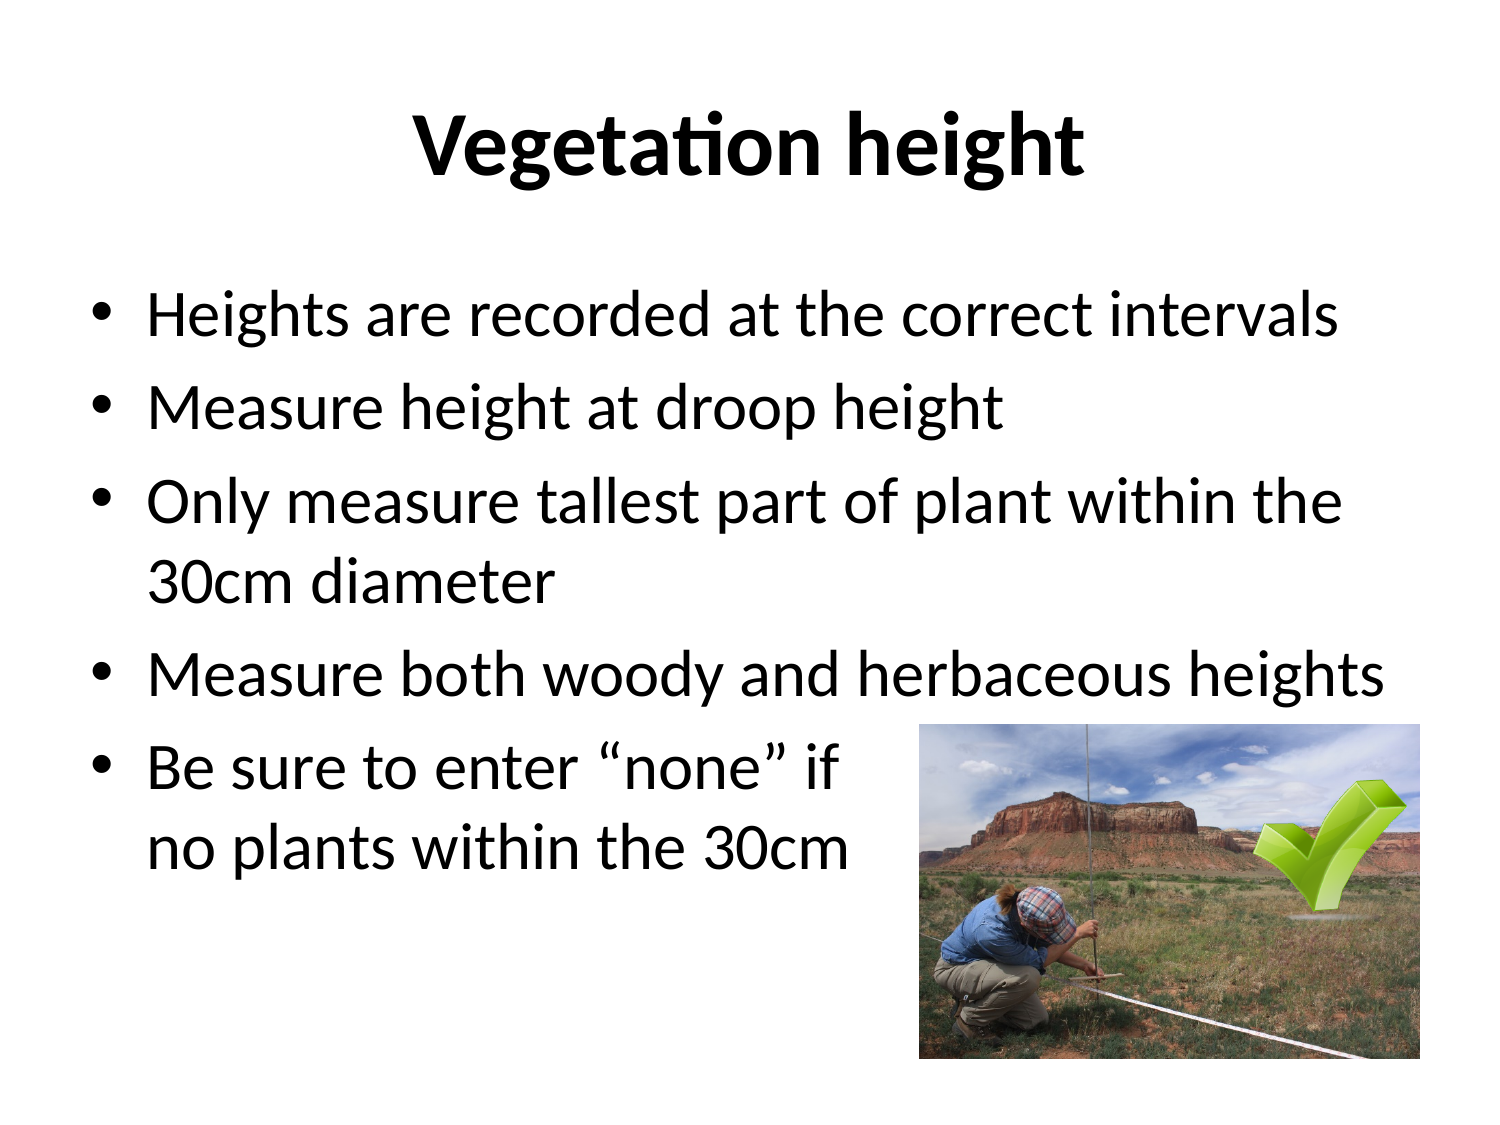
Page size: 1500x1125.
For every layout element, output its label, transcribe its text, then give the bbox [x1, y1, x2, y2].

picture [919, 724, 1420, 1059]
list Heights are recorded at the correct intervals Measure height at droop height Only measure tallest part of plant within the 30cm diameter Measure both woody and herbaceous heights Be sure to enter “none” if no plants within the 30cm [75, 262, 1425, 1005]
title Vegetation height [75, 45, 1425, 233]
